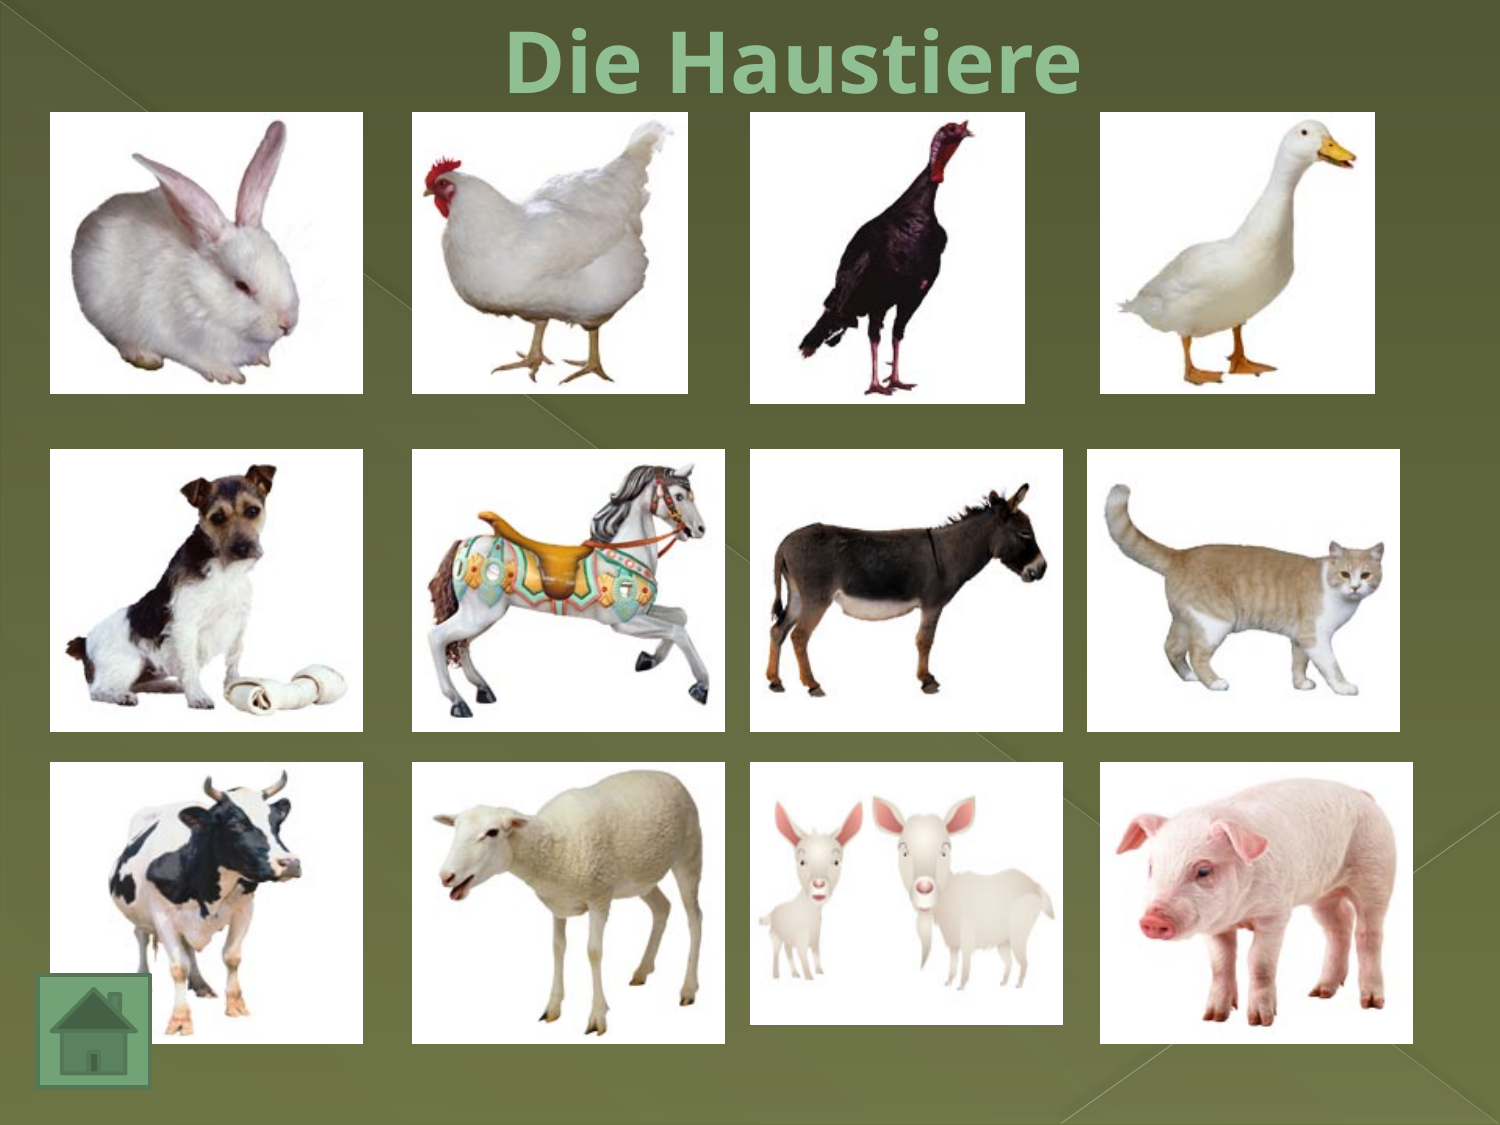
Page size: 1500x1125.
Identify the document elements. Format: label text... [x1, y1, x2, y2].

title Die Haustiere [75, 0, 1425, 119]
text_box [35, 973, 152, 1090]
picture [749, 449, 1063, 732]
picture [412, 449, 726, 732]
picture [412, 112, 688, 394]
picture [49, 449, 363, 732]
picture [749, 112, 1026, 404]
picture [49, 112, 363, 394]
picture [49, 762, 363, 1045]
picture [1087, 449, 1401, 732]
picture [412, 762, 726, 1045]
picture [749, 762, 1063, 1026]
picture [1099, 762, 1413, 1045]
picture [1099, 112, 1376, 394]
